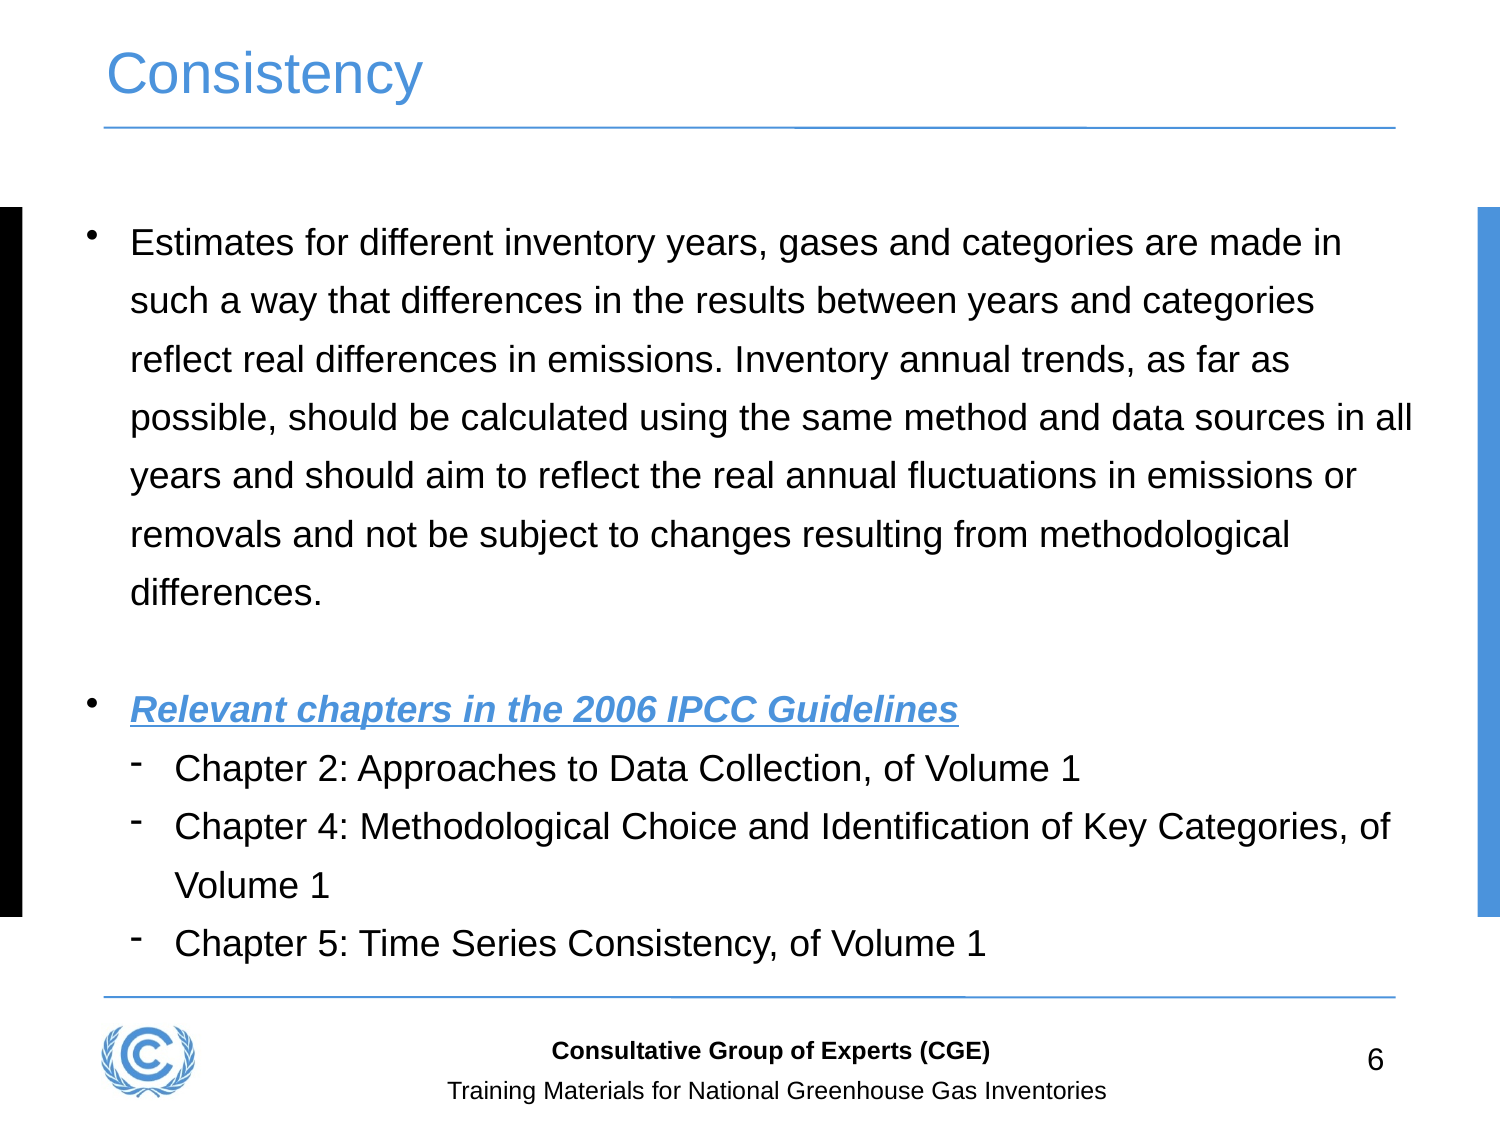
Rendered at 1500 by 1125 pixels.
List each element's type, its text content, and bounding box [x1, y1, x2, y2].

text_box Consultative Group of Experts (CGE) [536, 1027, 1046, 1068]
title Consistency [106, 7, 1405, 173]
text_box 6 [1352, 1032, 1400, 1085]
picture [101, 1030, 209, 1108]
list Estimates for different inventory years, gases and categories are made in such a way that differences in the results between years and categories reflect real differences in emissions. Inventory annual trends, as far as possible, should be calculated using the same method and data sources in all years and should aim to reflect the real annual fluctuations in emissions or removals and not be subject to changes resulting from methodological differences. Relevant chapters in the 2006 IPCC Guidelines Chapter 2: Approaches to Data Collection, of Volume 1 Chapter 4: Methodological Choice and Identification of Key Categories, of Volume 1 Chapter 5: Time Series Consistency, of Volume 1 [85, 204, 1425, 1030]
text_box Training Materials for National Greenhouse Gas Inventories [432, 1067, 1291, 1097]
